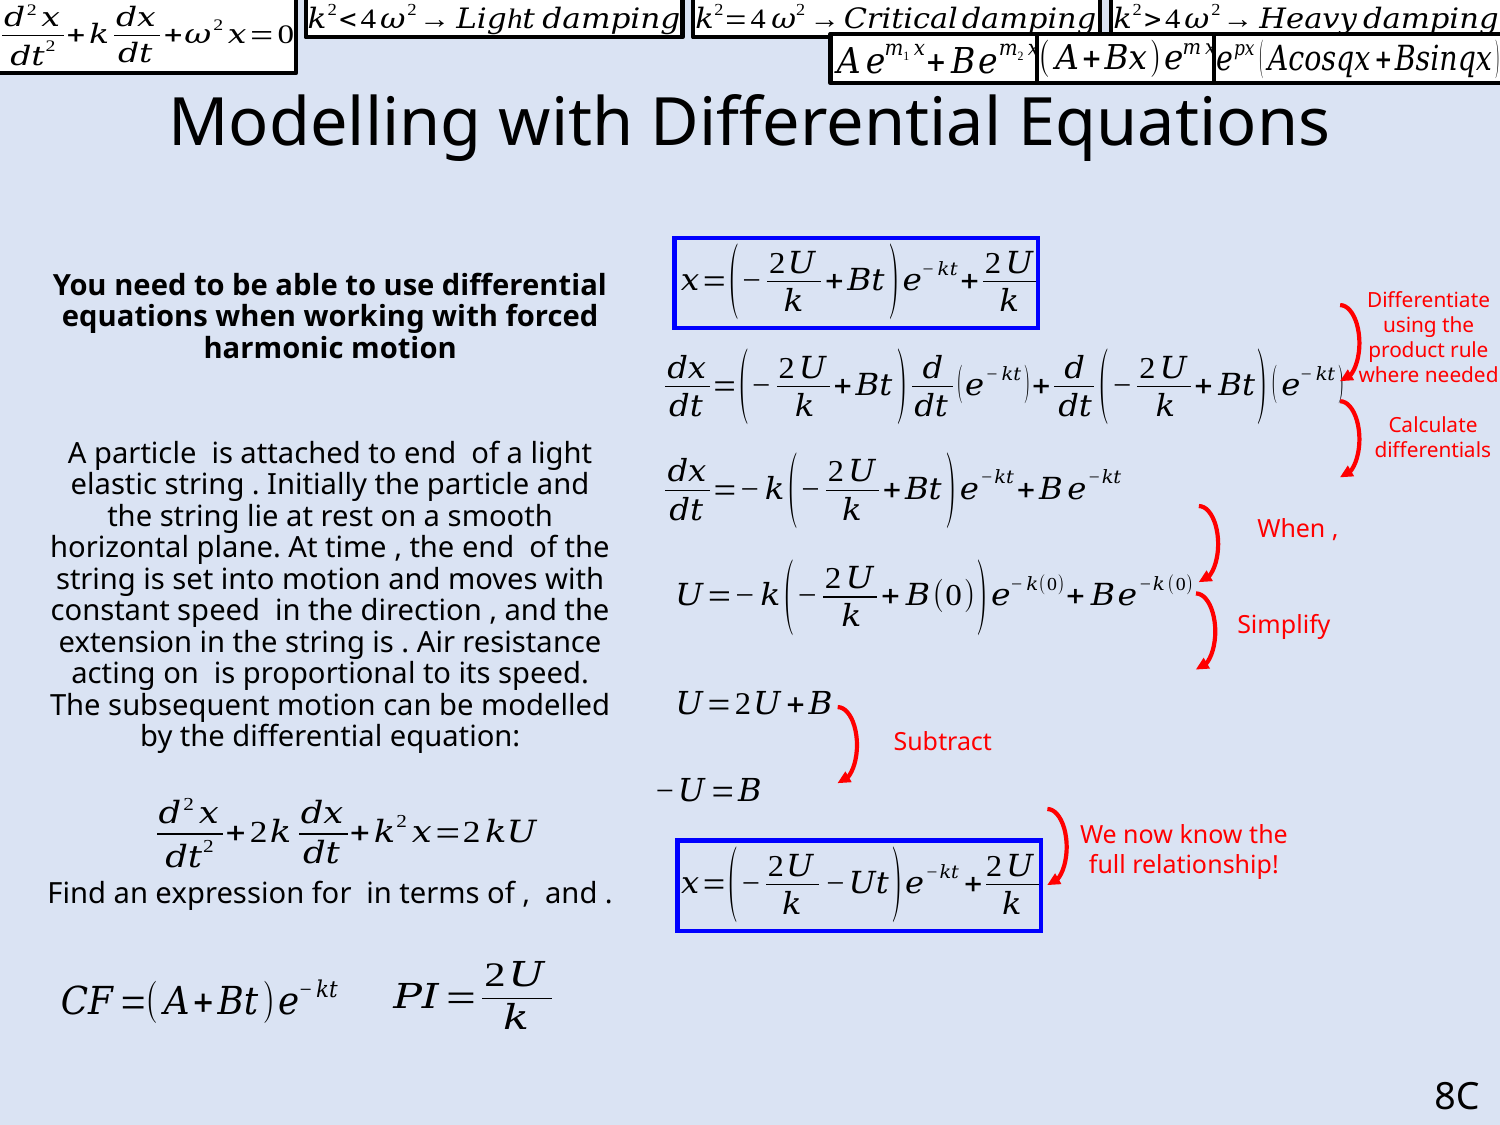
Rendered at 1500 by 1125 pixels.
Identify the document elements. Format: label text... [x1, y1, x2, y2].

text_box Differentiate using the product rule where needed [1330, 279, 1500, 394]
text_box [673, 237, 1039, 329]
text_box Calculate differentials [1335, 404, 1500, 470]
text_box We now know the full relationship! [1052, 810, 1315, 886]
text_box [1195, 592, 1215, 670]
text_box [837, 706, 858, 784]
text_box [1047, 808, 1053, 886]
title Modelling with Differential Equations [103, 42, 1397, 206]
text_box Simplify [1198, 601, 1370, 646]
text_box 8C [1419, 1064, 1495, 1125]
text_box [1198, 505, 1219, 583]
text_box [676, 839, 1042, 932]
text_box [1340, 470, 1354, 478]
